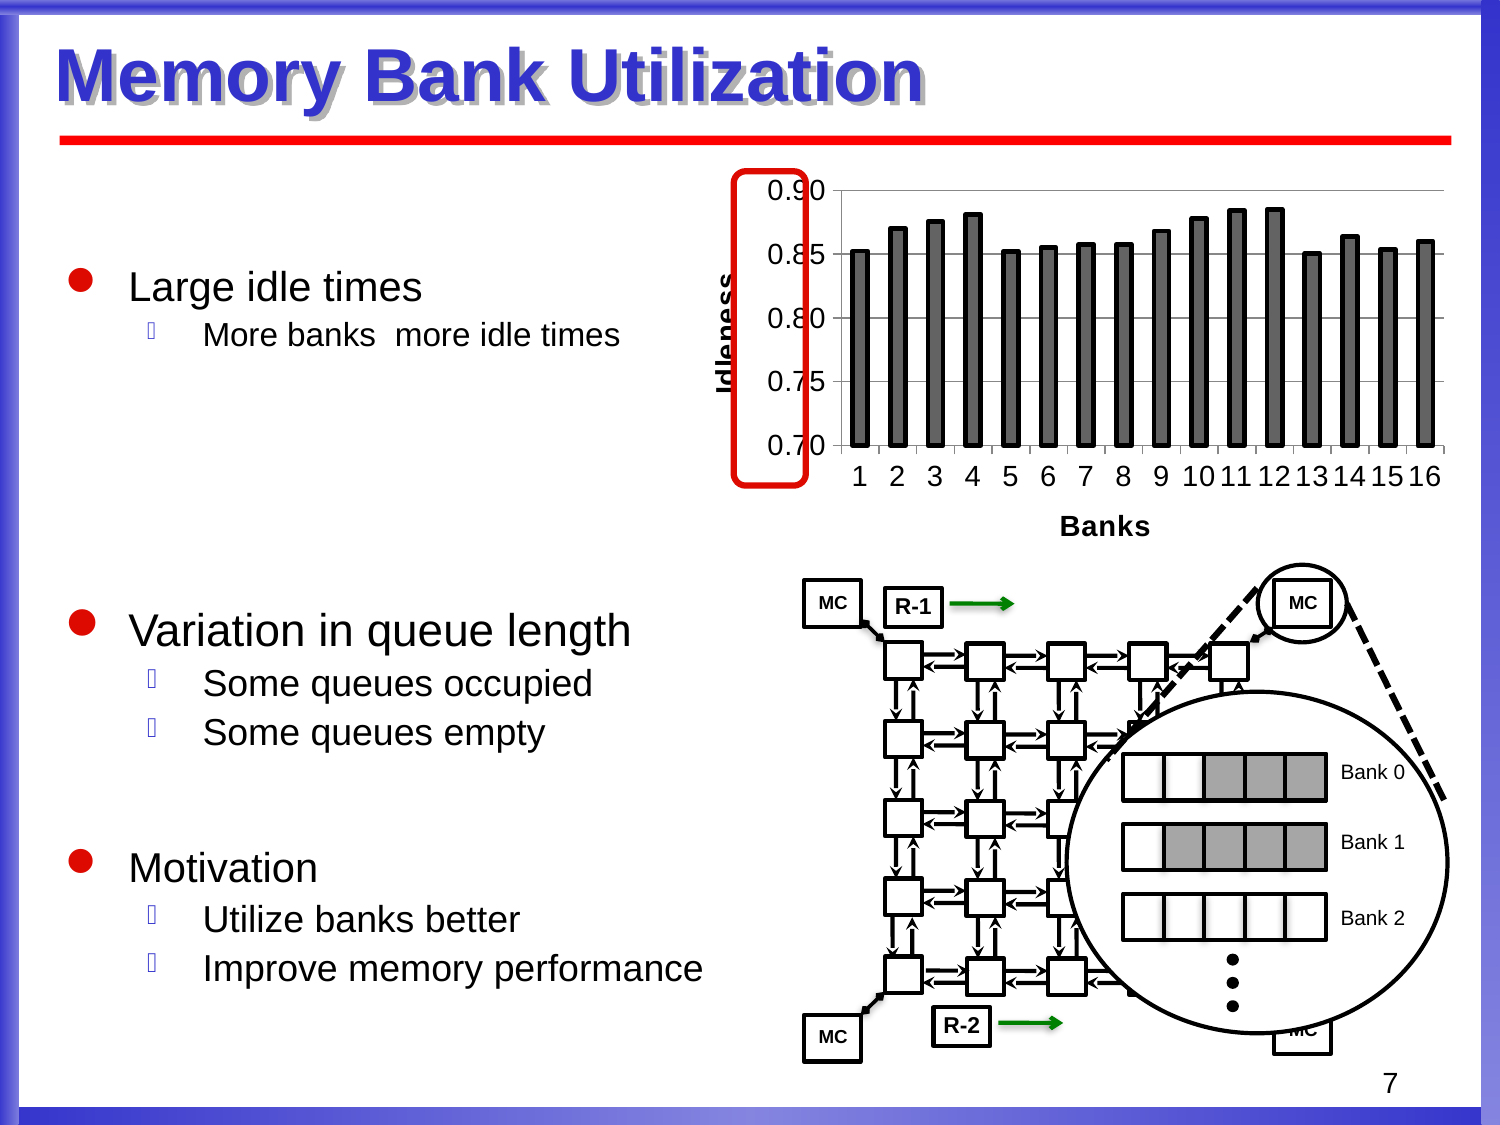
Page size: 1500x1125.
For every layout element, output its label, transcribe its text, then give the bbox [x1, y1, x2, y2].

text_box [803, 586, 1348, 1062]
title Memory Bank Utilization [54, 21, 1451, 134]
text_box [1066, 587, 1464, 1034]
chart [674, 165, 1461, 577]
